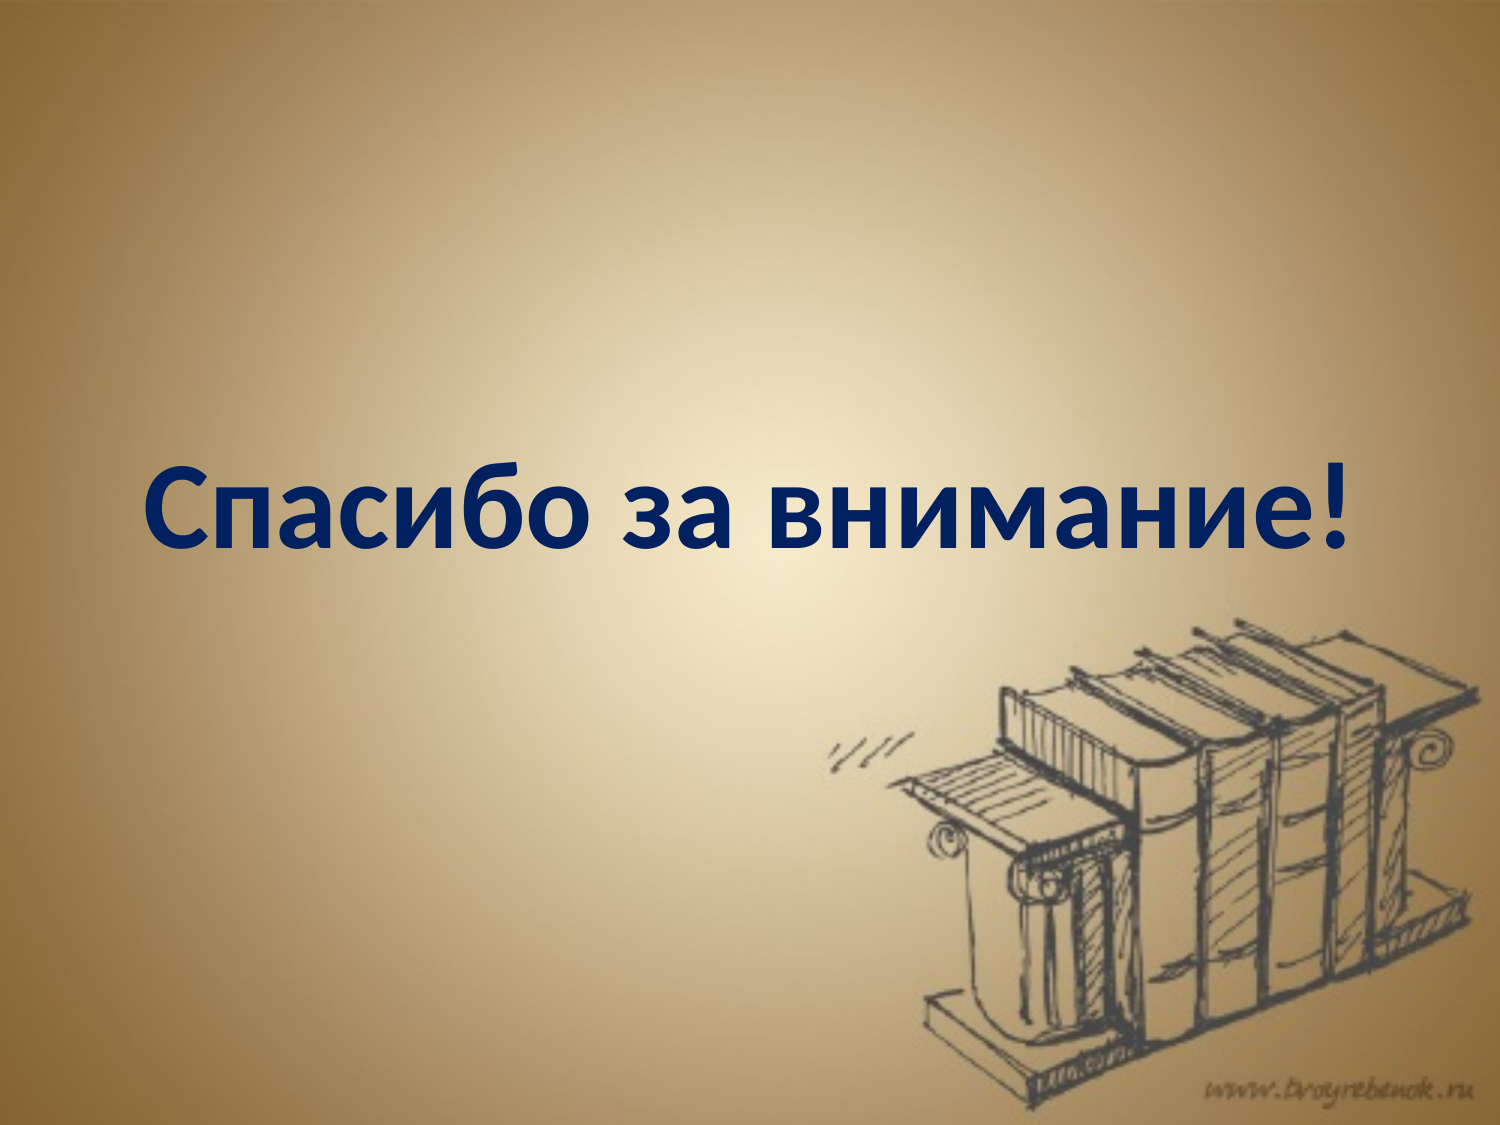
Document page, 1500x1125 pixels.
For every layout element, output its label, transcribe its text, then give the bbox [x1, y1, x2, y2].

title Спасибо за внимание! [74, 44, 1426, 953]
picture [0, 0, 1500, 1125]
